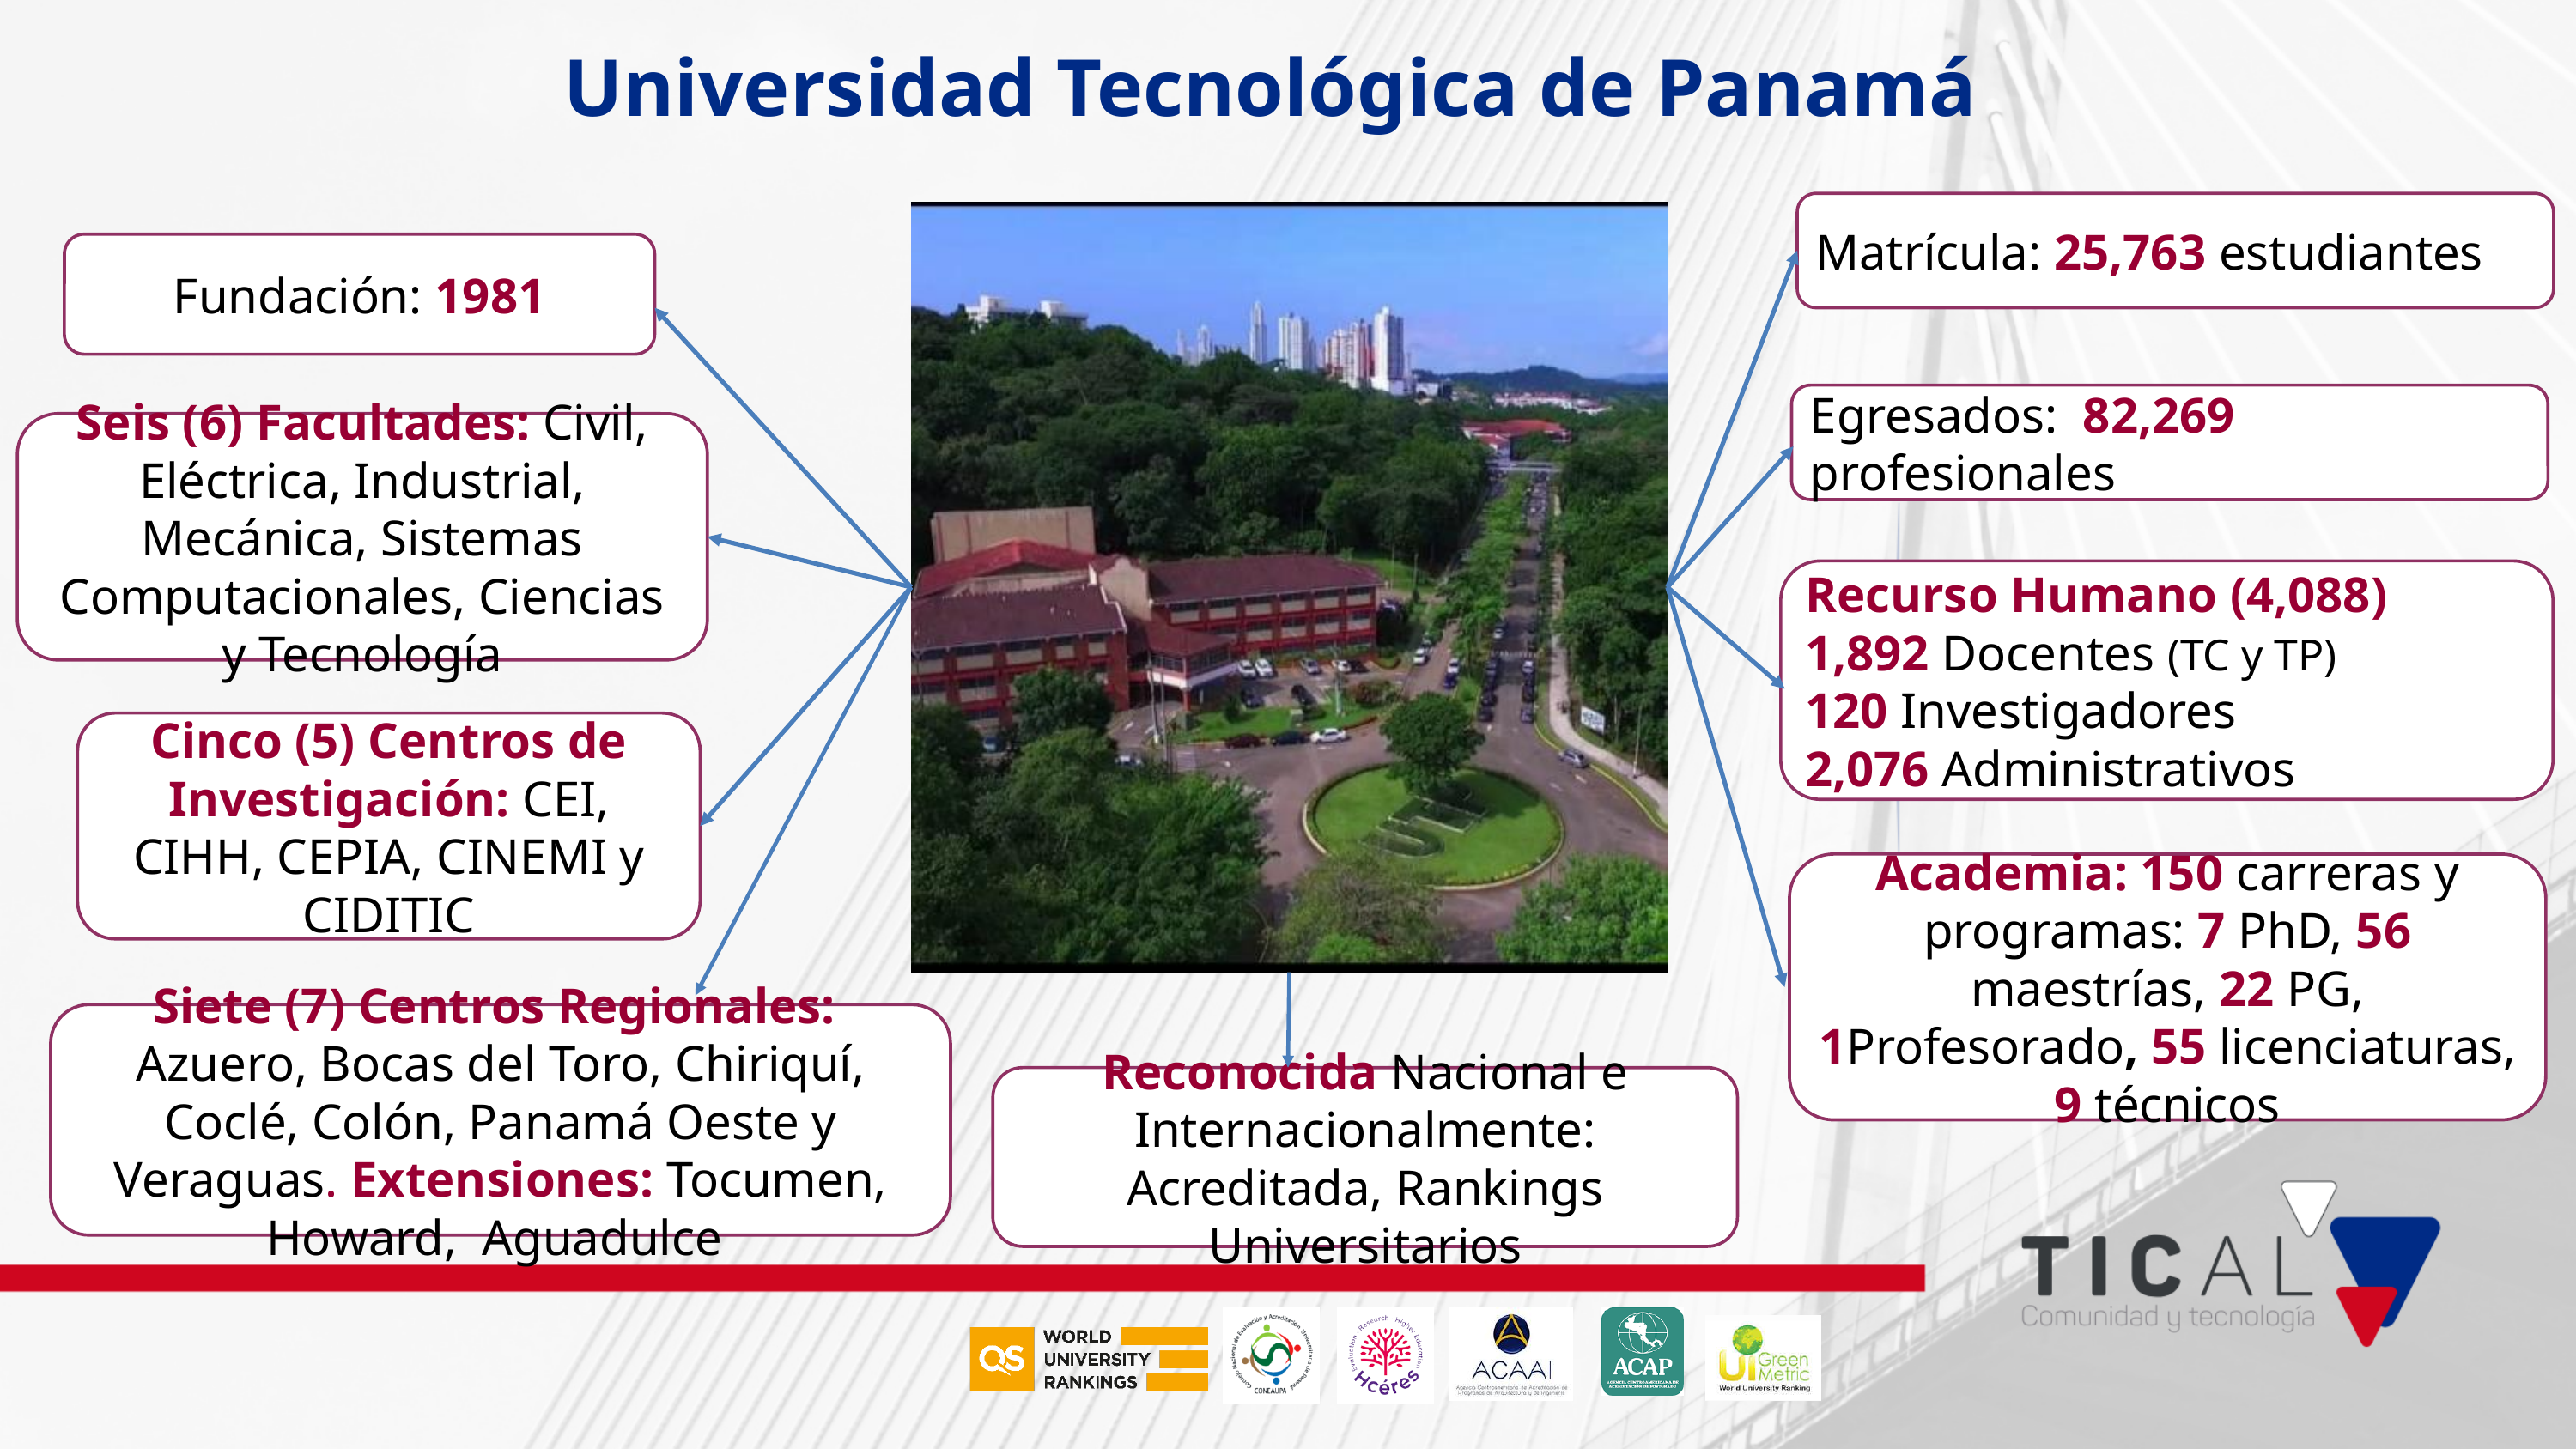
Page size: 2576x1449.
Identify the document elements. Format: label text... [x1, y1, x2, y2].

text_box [695, 586, 912, 996]
text_box Seis (6) Facultades: Civil, Eléctrica, Industrial, Mecánica, Sistemas Computacionales, Ciencias y Tecnología [17, 413, 690, 660]
text_box Cinco (5) Centros de Investigación: CEI, CIHH, CEPIA, CINEMI y CIDITIC [77, 712, 690, 939]
text_box Universidad Tecnológica de Panamá [395, 31, 2146, 138]
text_box Matrícula: 25,763 estudiantes [1797, 193, 2554, 308]
text_box Siete (7) Centros Regionales: Azuero, Bocas del Toro, Chiriquí, Coclé, Colón, Panamá Oeste y Veraguas. Extensiones: Tocumen, Howard, Aguadulce [50, 1004, 951, 1235]
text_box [1667, 250, 1798, 588]
text_box Egresados: 82,269 profesionales [1801, 385, 2549, 500]
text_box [1667, 446, 1794, 588]
text_box Fundación: 1981 [64, 233, 655, 355]
text_box Academia: 150 carreras y programas: 7 PhD, 56 maestrías, 22 PG, 1Profesorado, 55 licenciaturas, 9 técnicos [1789, 853, 2546, 1120]
text_box Recurso Humano (4,088) 1,892 Docentes (TC y TP) 120 Investigadores 2,076 Administrativos [1789, 561, 2554, 800]
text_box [1667, 586, 1785, 987]
picture [0, 0, 2576, 1449]
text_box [654, 307, 912, 588]
text_box Reconocida Nacional e Internacionalmente: Acreditada, Rankings Universitarios [993, 1067, 1738, 1246]
